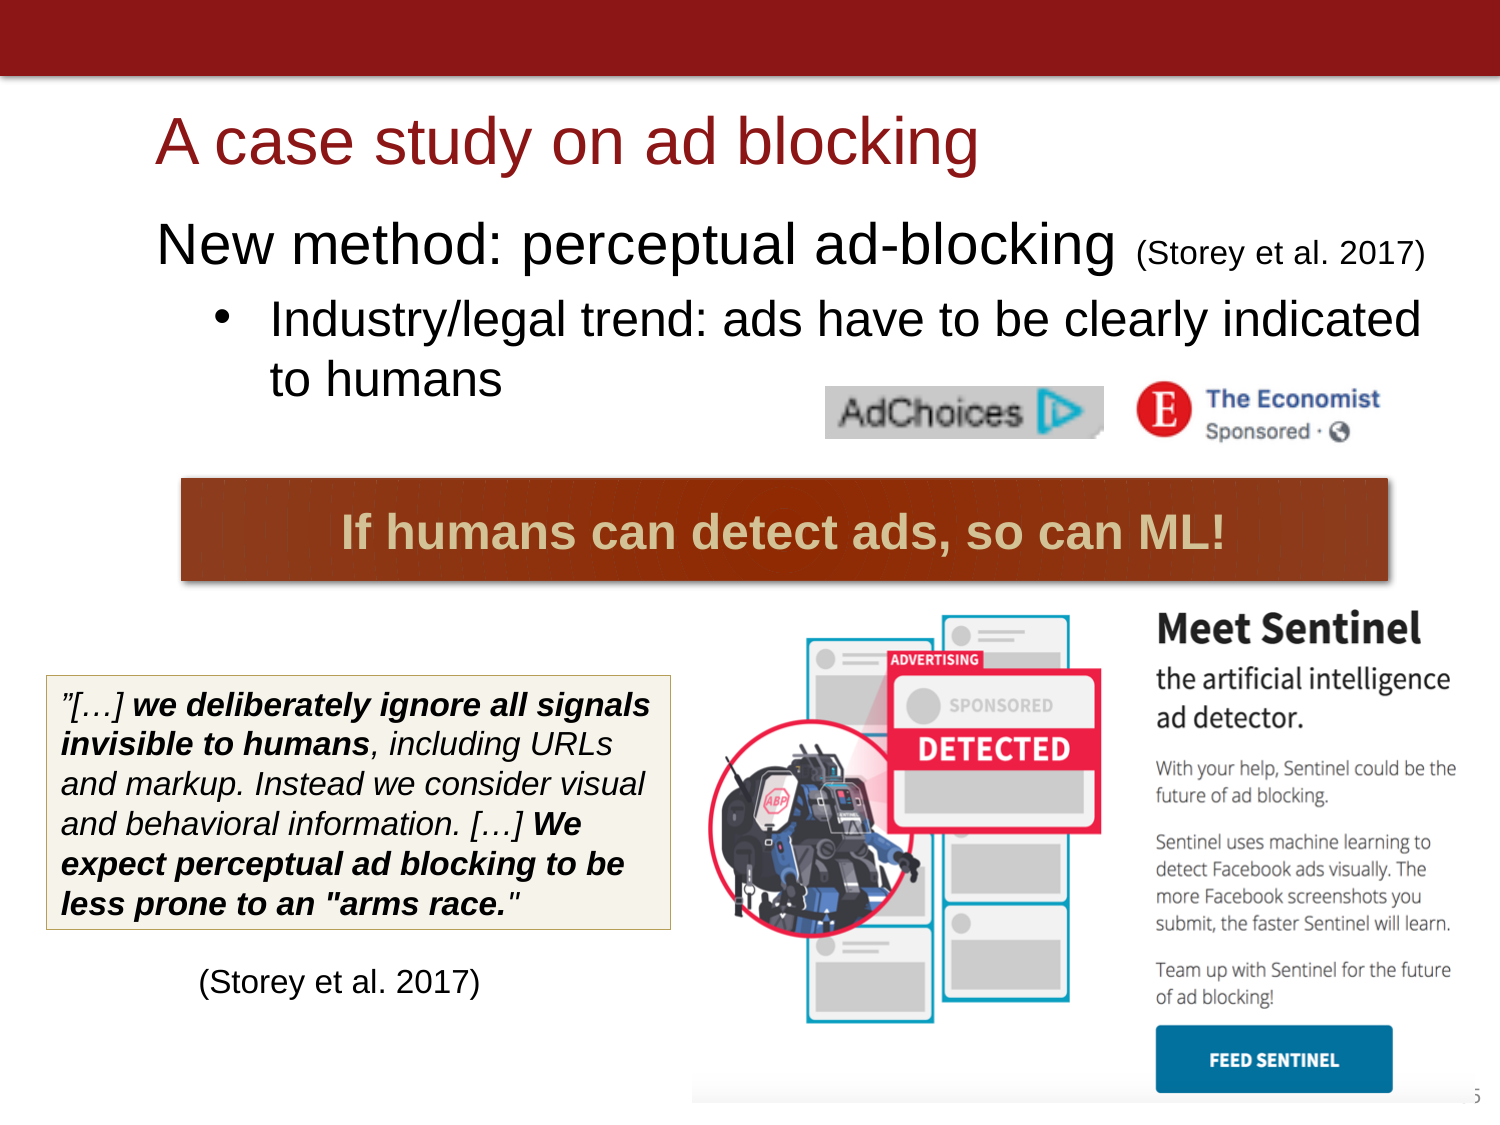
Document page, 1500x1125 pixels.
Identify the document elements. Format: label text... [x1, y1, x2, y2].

list New method: perceptual ad-blocking (Storey et al. 2017) Industry/legal trend: ads have to be clearly indicated to humans [156, 198, 1450, 460]
slide_number 35 [1357, 1065, 1497, 1125]
picture [1120, 365, 1480, 460]
text_box If humans can detect ads, so can ML! [181, 478, 1388, 581]
picture [691, 585, 1475, 1103]
text_box A case study on ad blocking [155, 78, 1420, 186]
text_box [45, 675, 671, 1009]
picture [825, 386, 1104, 439]
